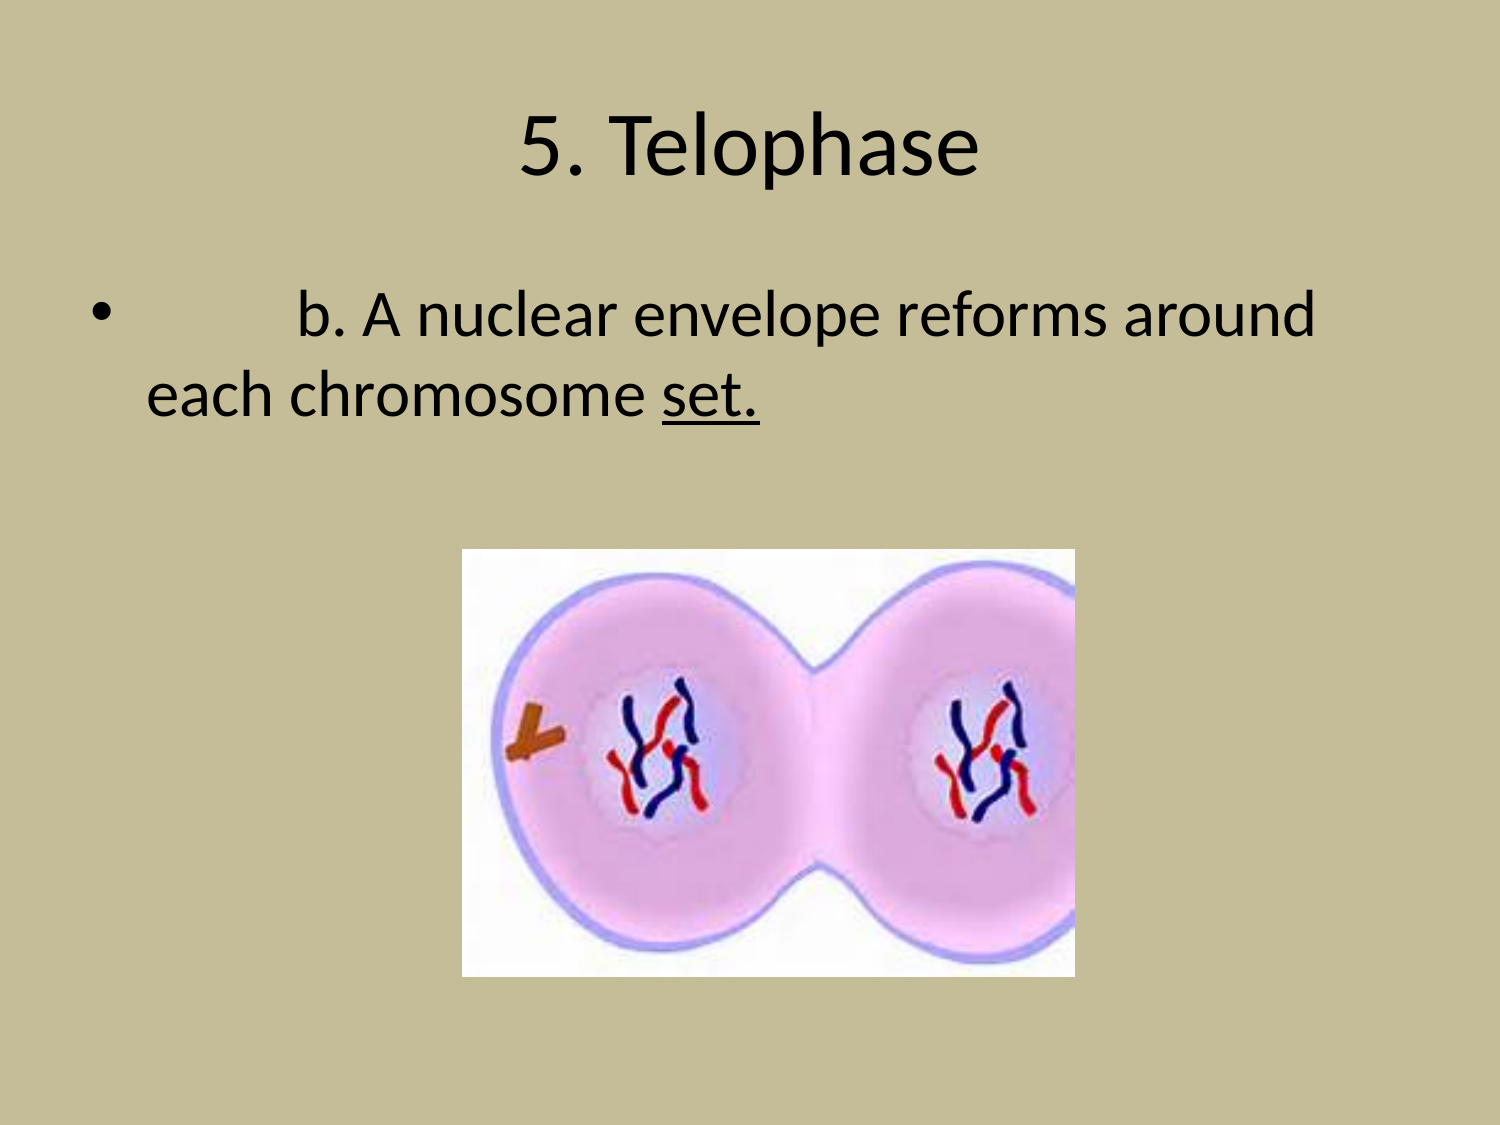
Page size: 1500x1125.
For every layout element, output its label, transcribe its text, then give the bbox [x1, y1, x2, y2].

list b. A nuclear envelope reforms around each chromosome set. [75, 262, 1425, 1005]
picture [462, 549, 1076, 977]
title 5. Telophase [75, 45, 1425, 233]
